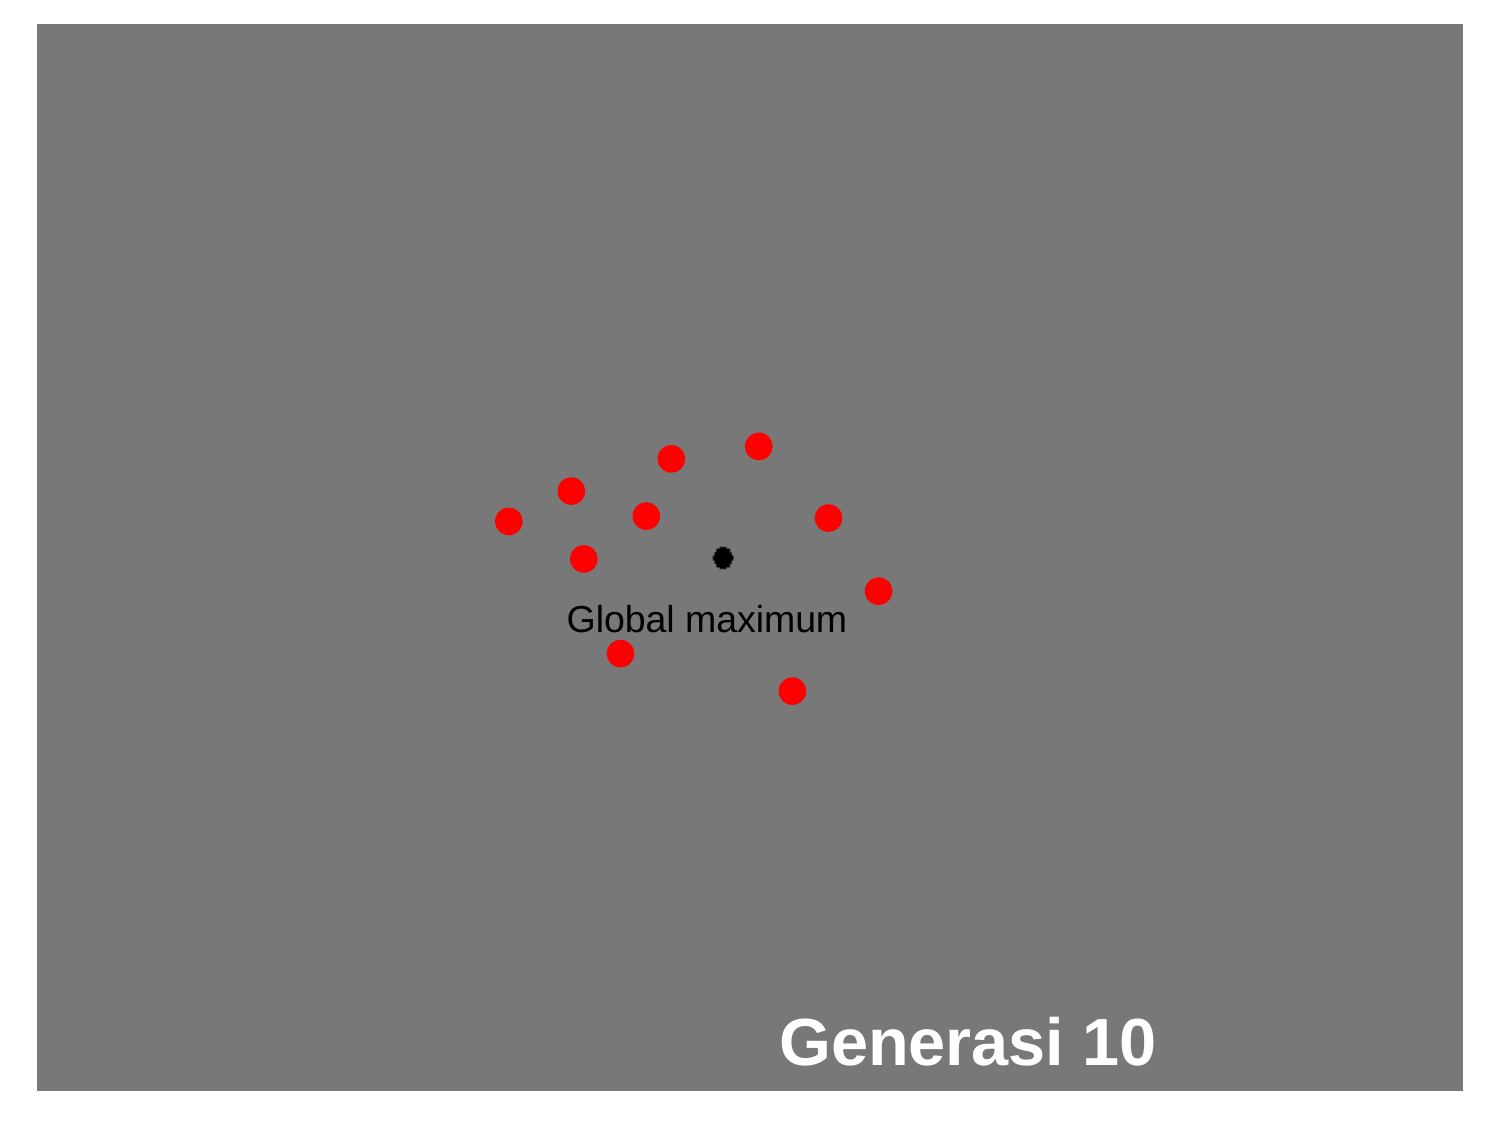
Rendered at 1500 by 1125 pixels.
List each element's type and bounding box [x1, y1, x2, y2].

picture [37, 24, 1463, 1091]
text_box [497, 434, 891, 703]
